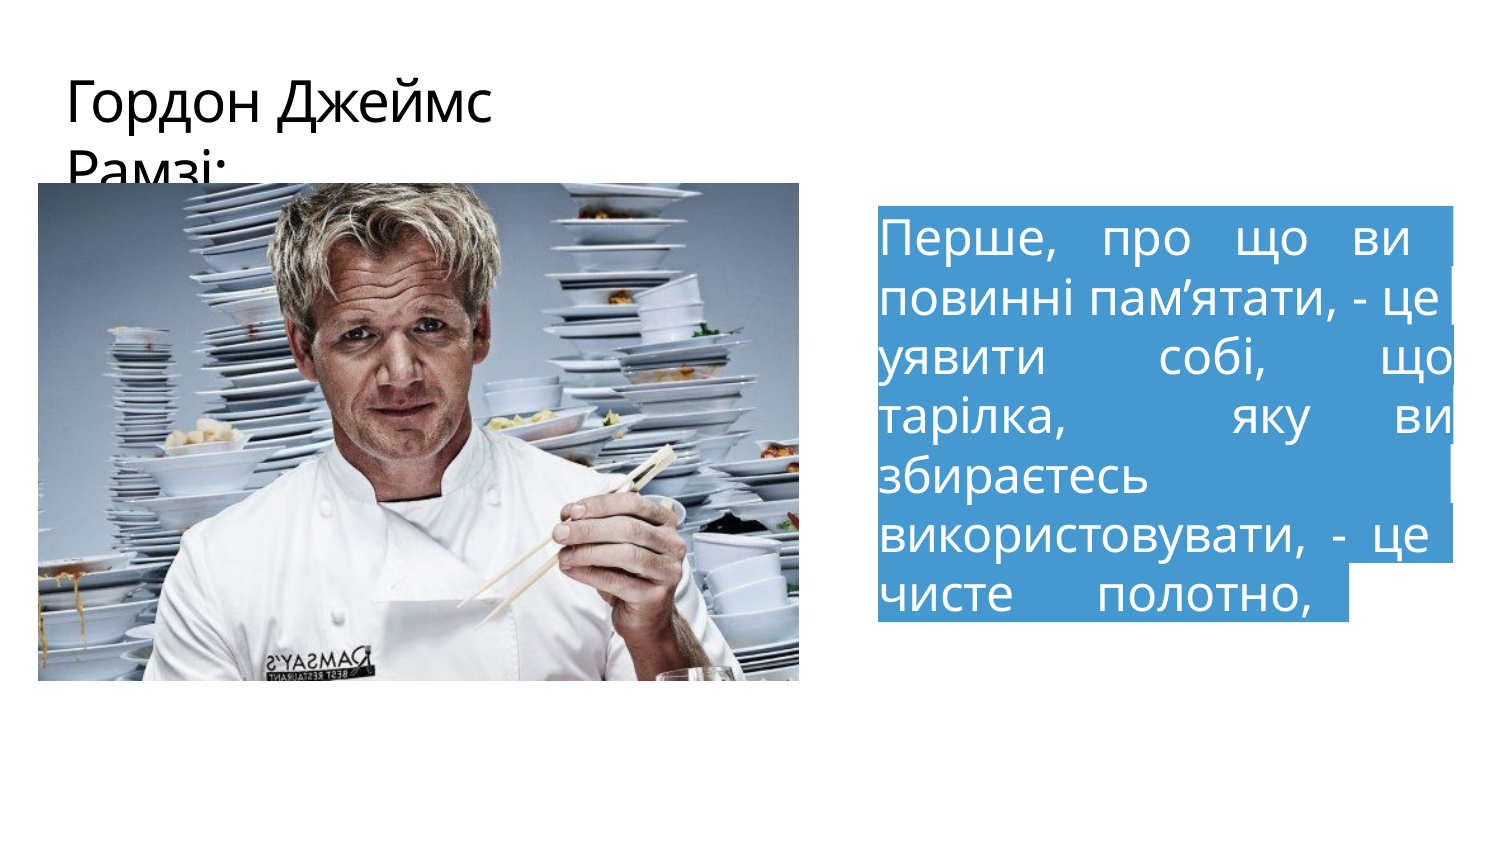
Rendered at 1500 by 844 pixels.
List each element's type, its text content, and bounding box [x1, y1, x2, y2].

text_box Перше, про що ви повинні пам’ятати, - це уявити собі, що тарілка, яку ви збираєтесь використовувати, - це чисте полотно, на якому ви будете малювати [878, 201, 1456, 741]
picture [38, 183, 799, 682]
title Гордон Джеймс Рамзі: [63, 62, 667, 181]
